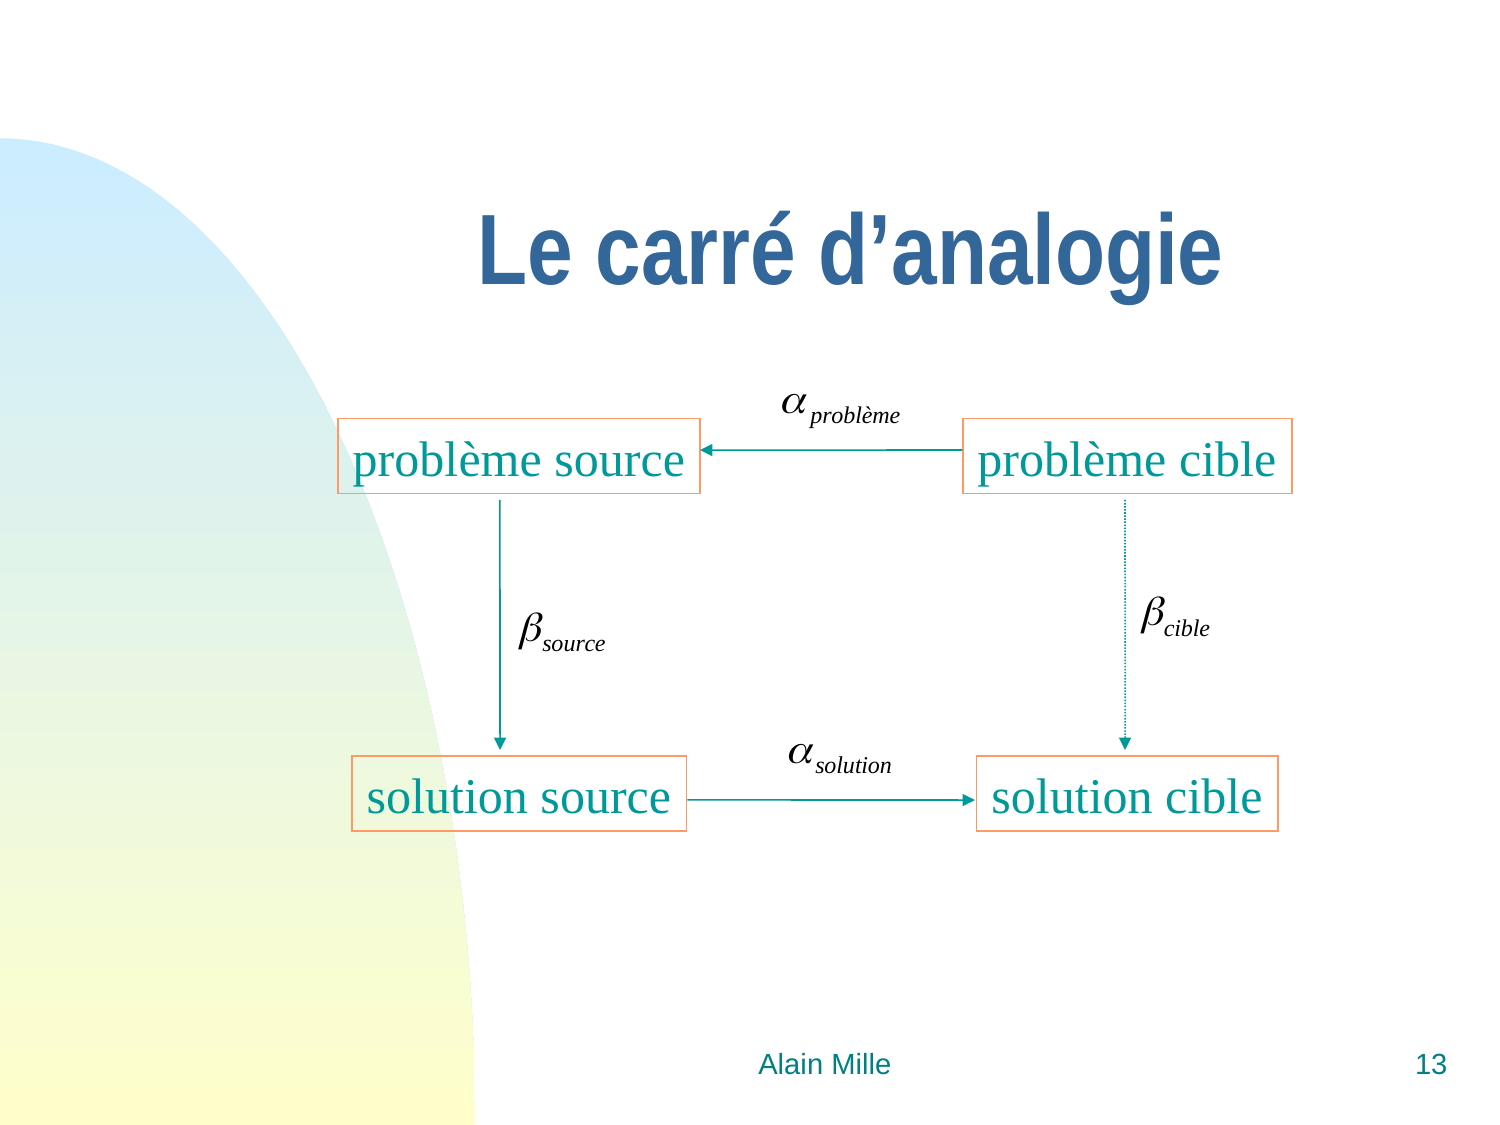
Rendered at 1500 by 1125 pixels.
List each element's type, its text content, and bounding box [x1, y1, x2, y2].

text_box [774, 374, 908, 438]
footer Alain Mille [587, 1024, 1063, 1101]
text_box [511, 603, 613, 660]
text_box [1133, 587, 1218, 644]
title Le carré d’analogie [462, 165, 1463, 354]
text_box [781, 724, 901, 781]
slide_number 13 [1149, 1024, 1463, 1101]
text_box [337, 418, 1293, 834]
